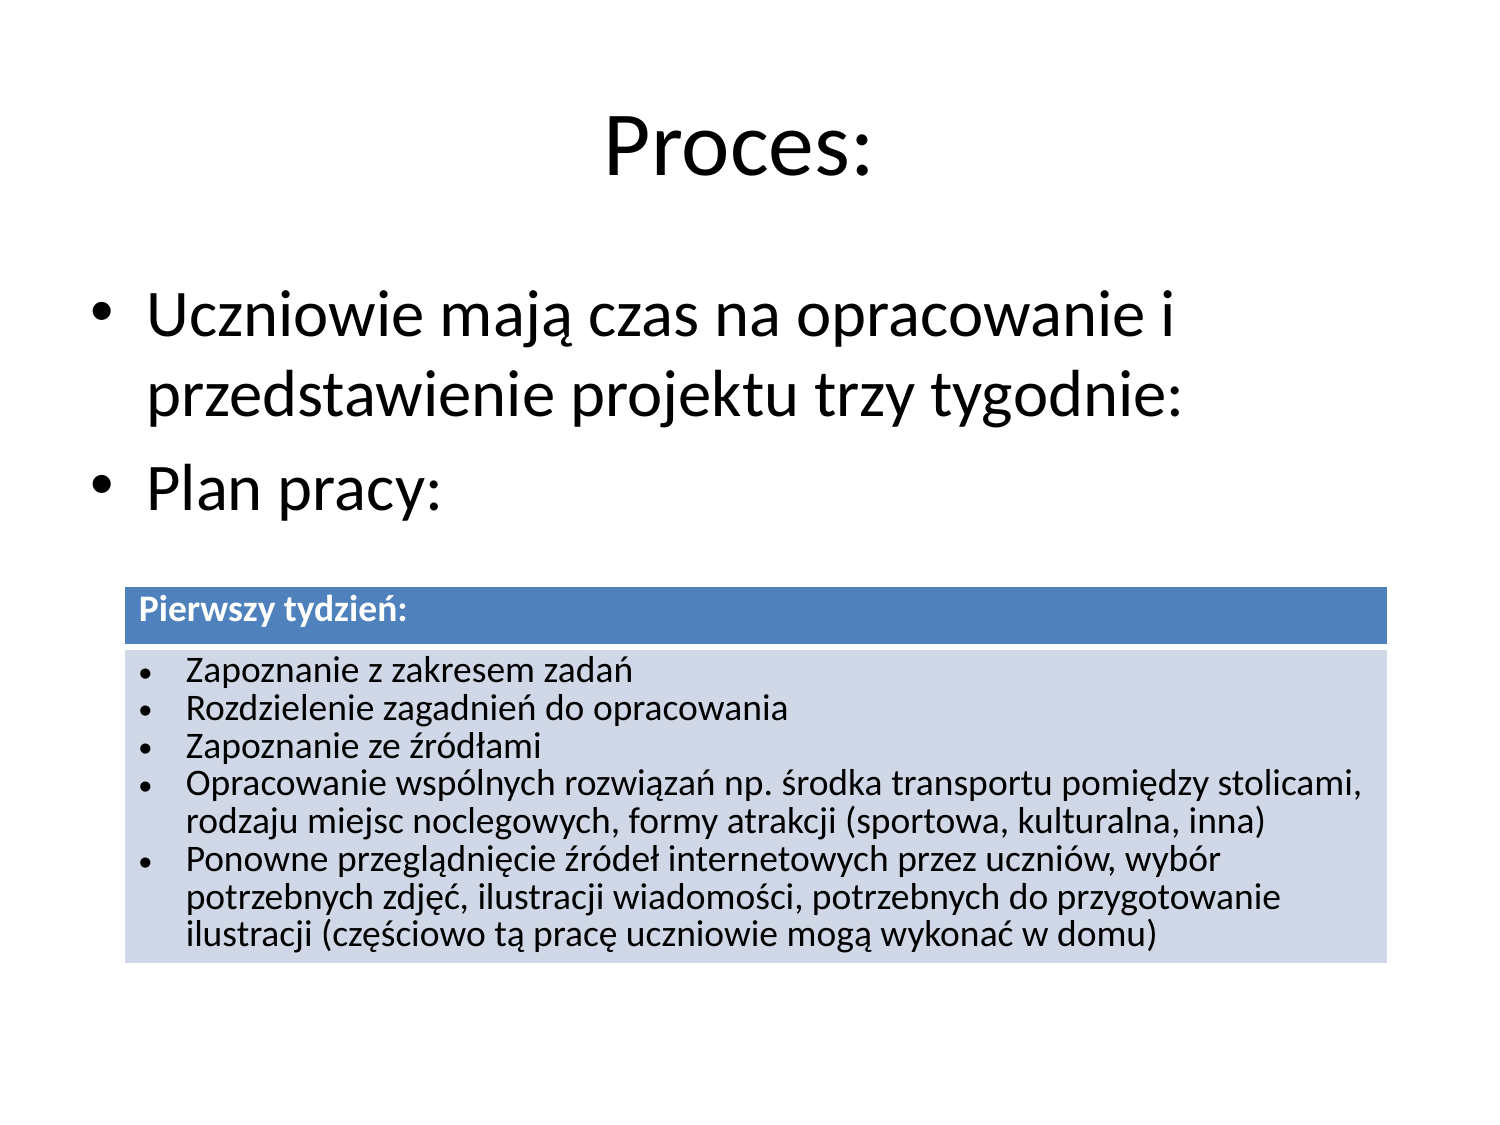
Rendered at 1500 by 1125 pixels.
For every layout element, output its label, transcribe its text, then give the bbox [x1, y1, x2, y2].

title Proces: [75, 45, 1425, 233]
table_cell Zapoznanie z zakresem zadań Rozdzielenie zagadnień do opracowania Zapoznanie ze źródłami Opracowanie wspólnych rozwiązań np. środka transportu pomiędzy stolicami, rodzaju miejsc noclegowych, formy atrakcji (sportowa, kulturalna, inna) Ponowne przeglądnięcie źródeł internetowych przez uczniów, wybór potrzebnych zdjęć, ilustracji wiadomości, potrzebnych do przygotowanie ilustracji (częściowo tą pracę uczniowie mogą wykonać w domu) [125, 650, 1387, 963]
list Uczniowie mają czas na opracowanie i przedstawienie projektu trzy tygodnie: Plan pracy: [75, 262, 1425, 1005]
table_header Pierwszy tydzień: [125, 587, 1387, 644]
